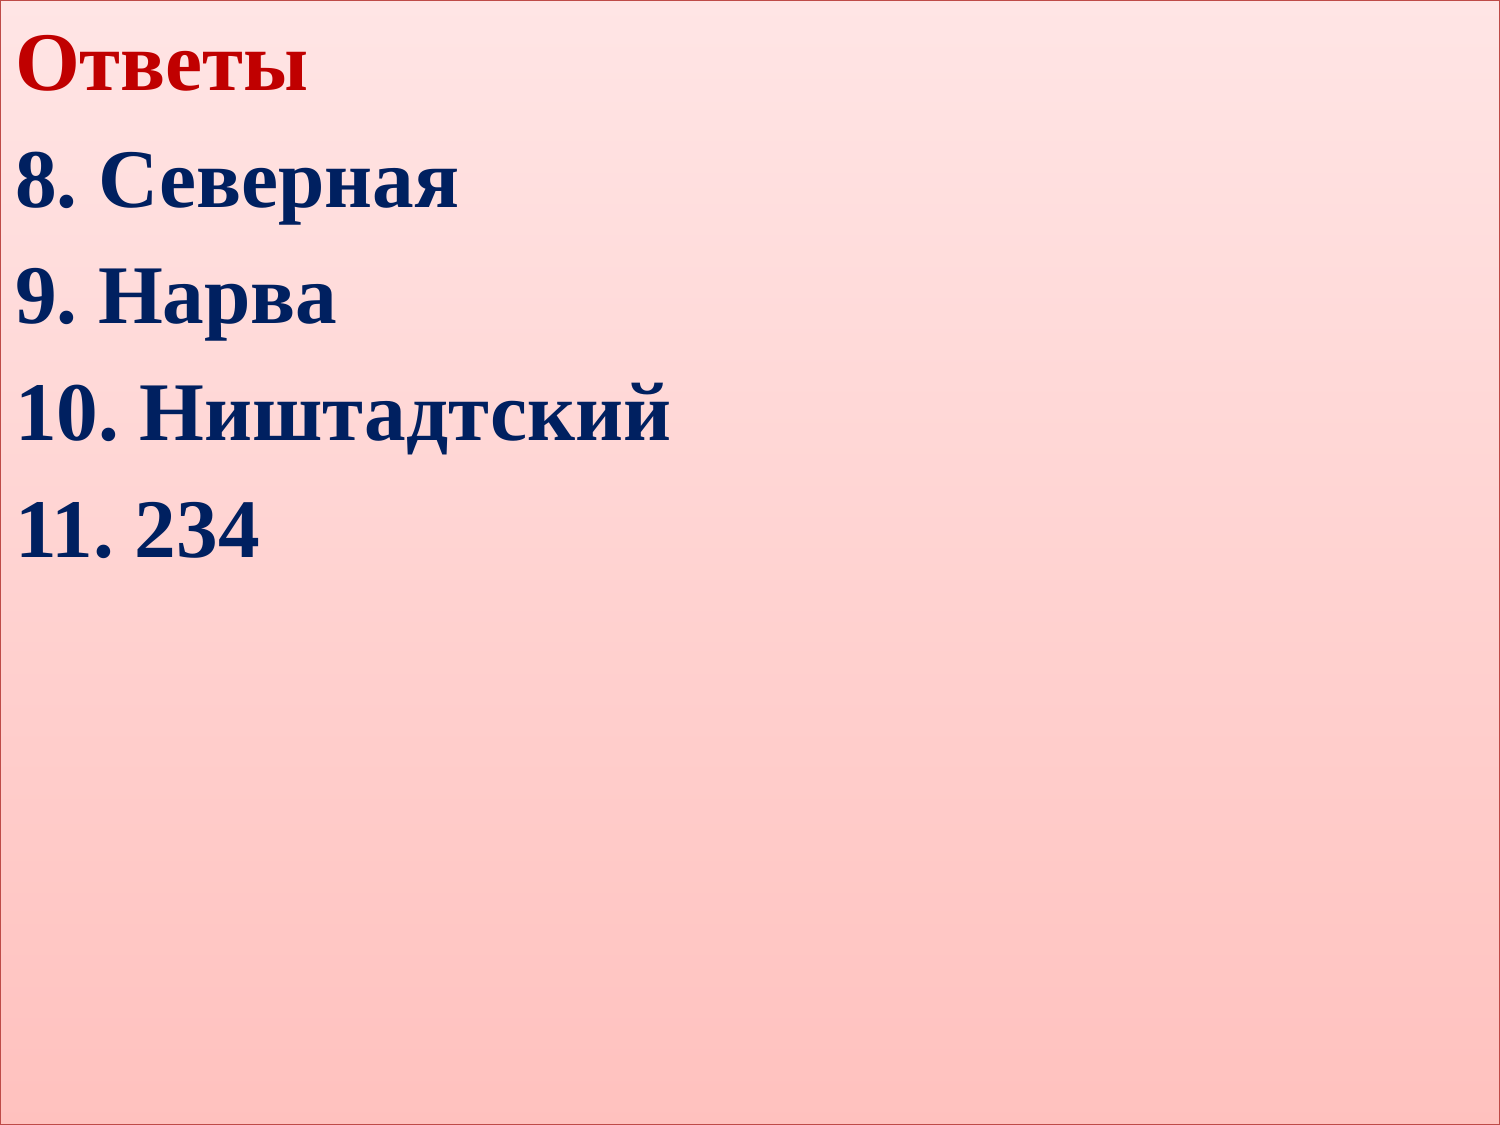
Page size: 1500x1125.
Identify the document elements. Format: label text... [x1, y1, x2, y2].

list Ответы 8. Северная 9. Нарва 10. Ништадтский 11. 234 [0, 0, 1500, 1125]
